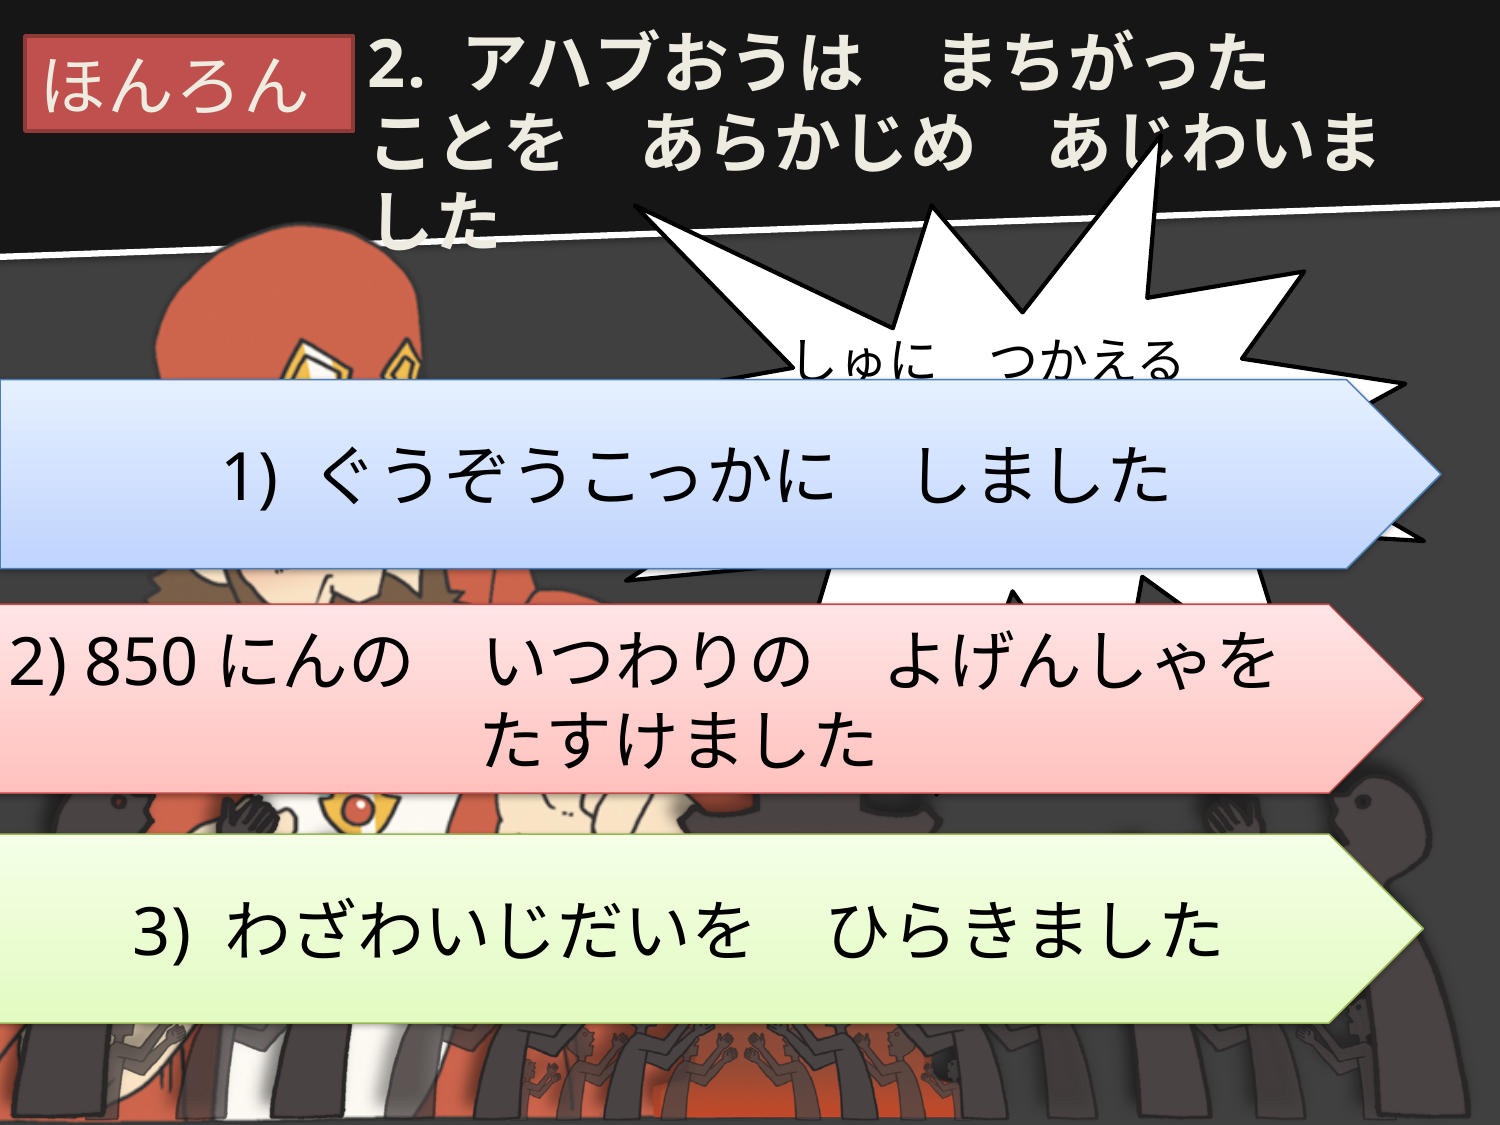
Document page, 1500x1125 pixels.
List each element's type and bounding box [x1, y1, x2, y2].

picture [0, 221, 1483, 1125]
text_box [0, 0, 1500, 258]
text_box [620, 135, 1425, 796]
text_box [1430, 462, 1442, 487]
